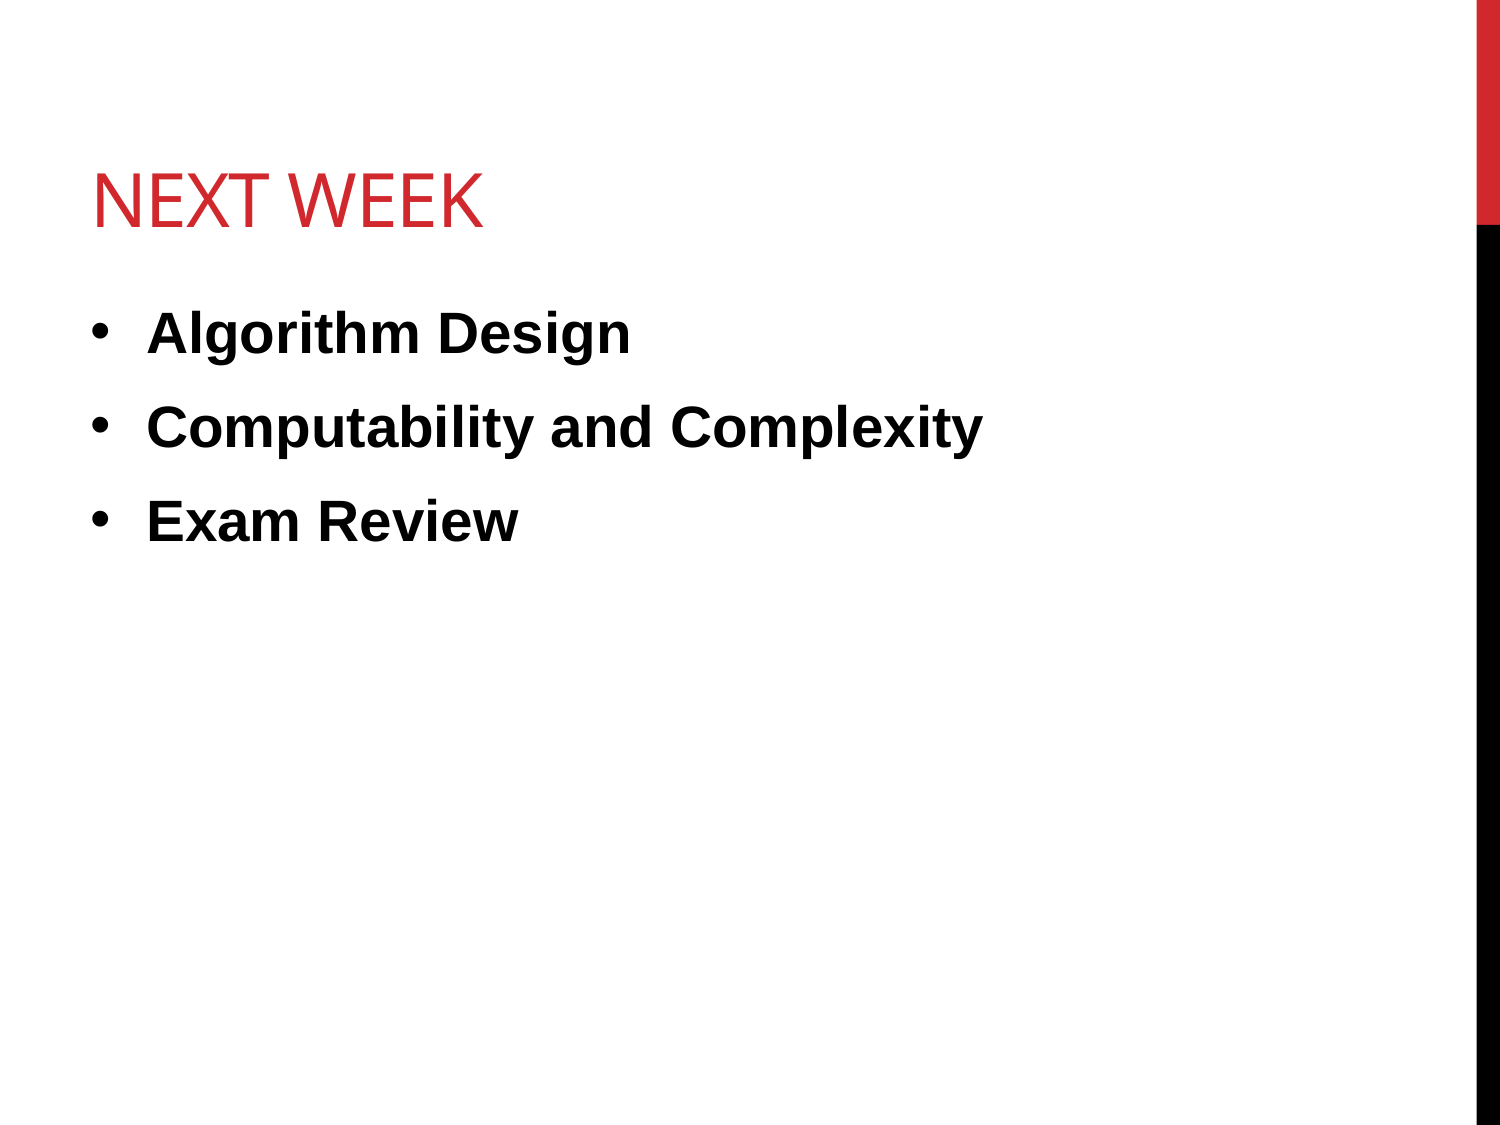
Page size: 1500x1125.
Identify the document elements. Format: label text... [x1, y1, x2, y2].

list Algorithm Design Computability and Complexity Exam Review [75, 287, 1325, 1052]
title Next week [75, 25, 1170, 250]
